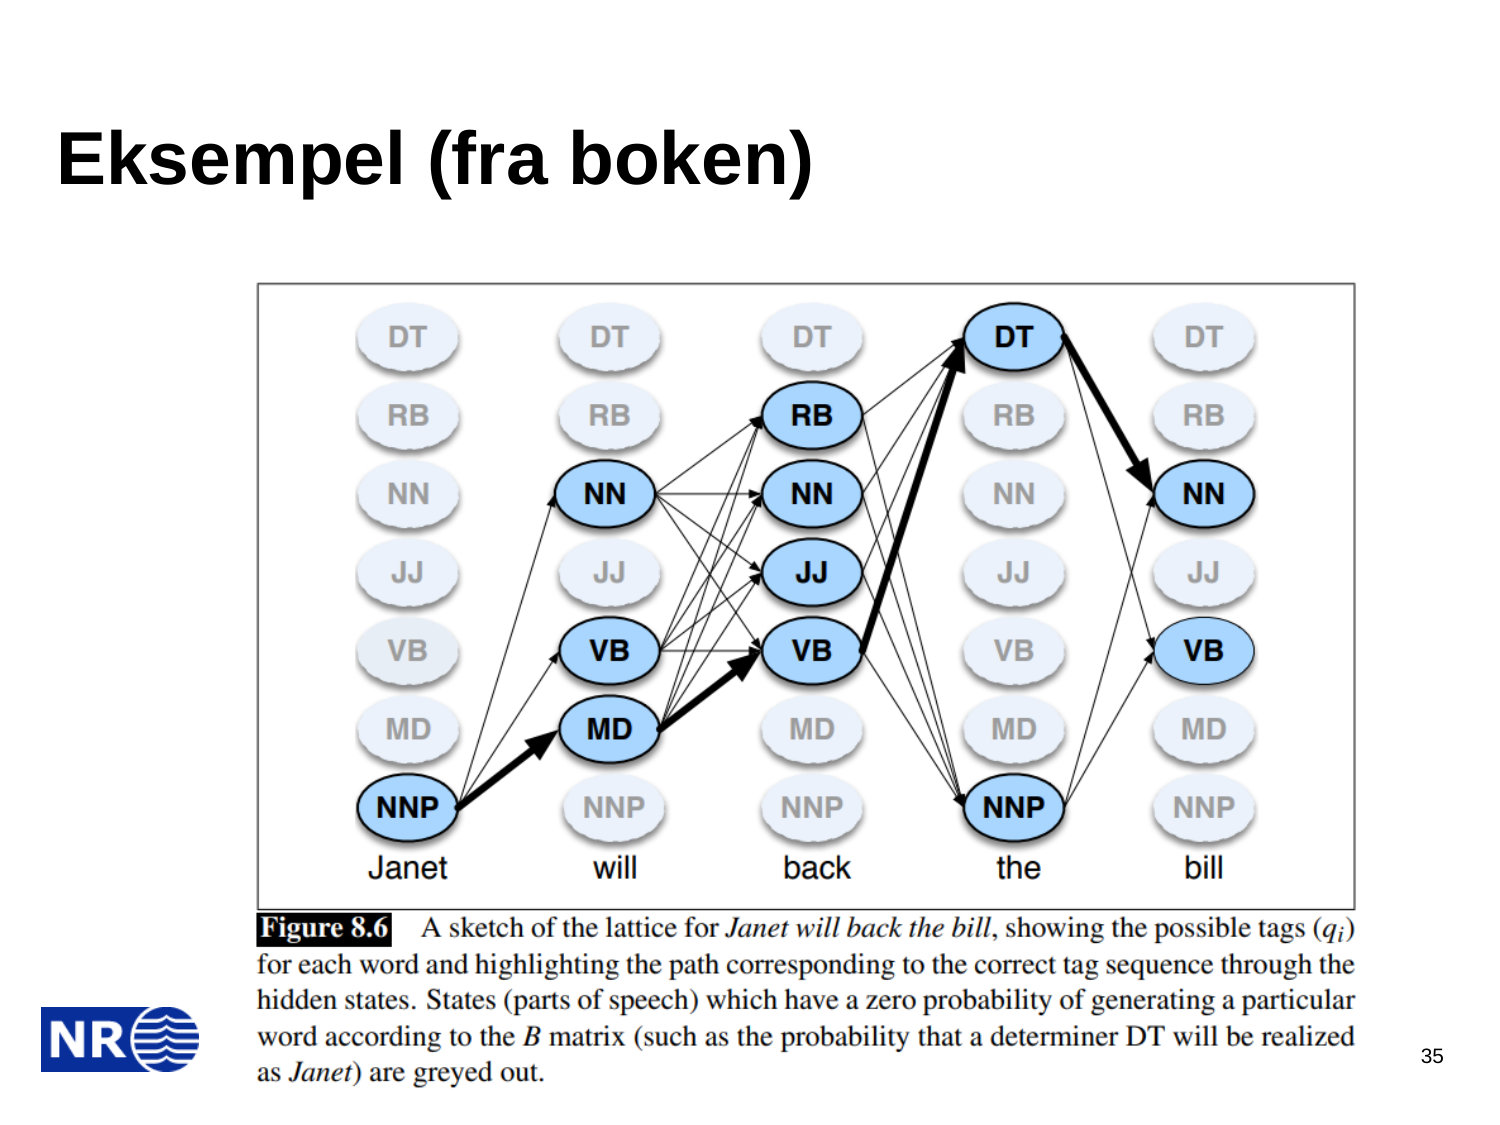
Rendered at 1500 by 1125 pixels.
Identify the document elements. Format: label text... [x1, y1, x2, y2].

picture [41, 1007, 199, 1072]
picture [229, 255, 1375, 1109]
slide_number 35 [1394, 1035, 1459, 1083]
title Eksempel (fra boken) [41, 42, 1459, 209]
